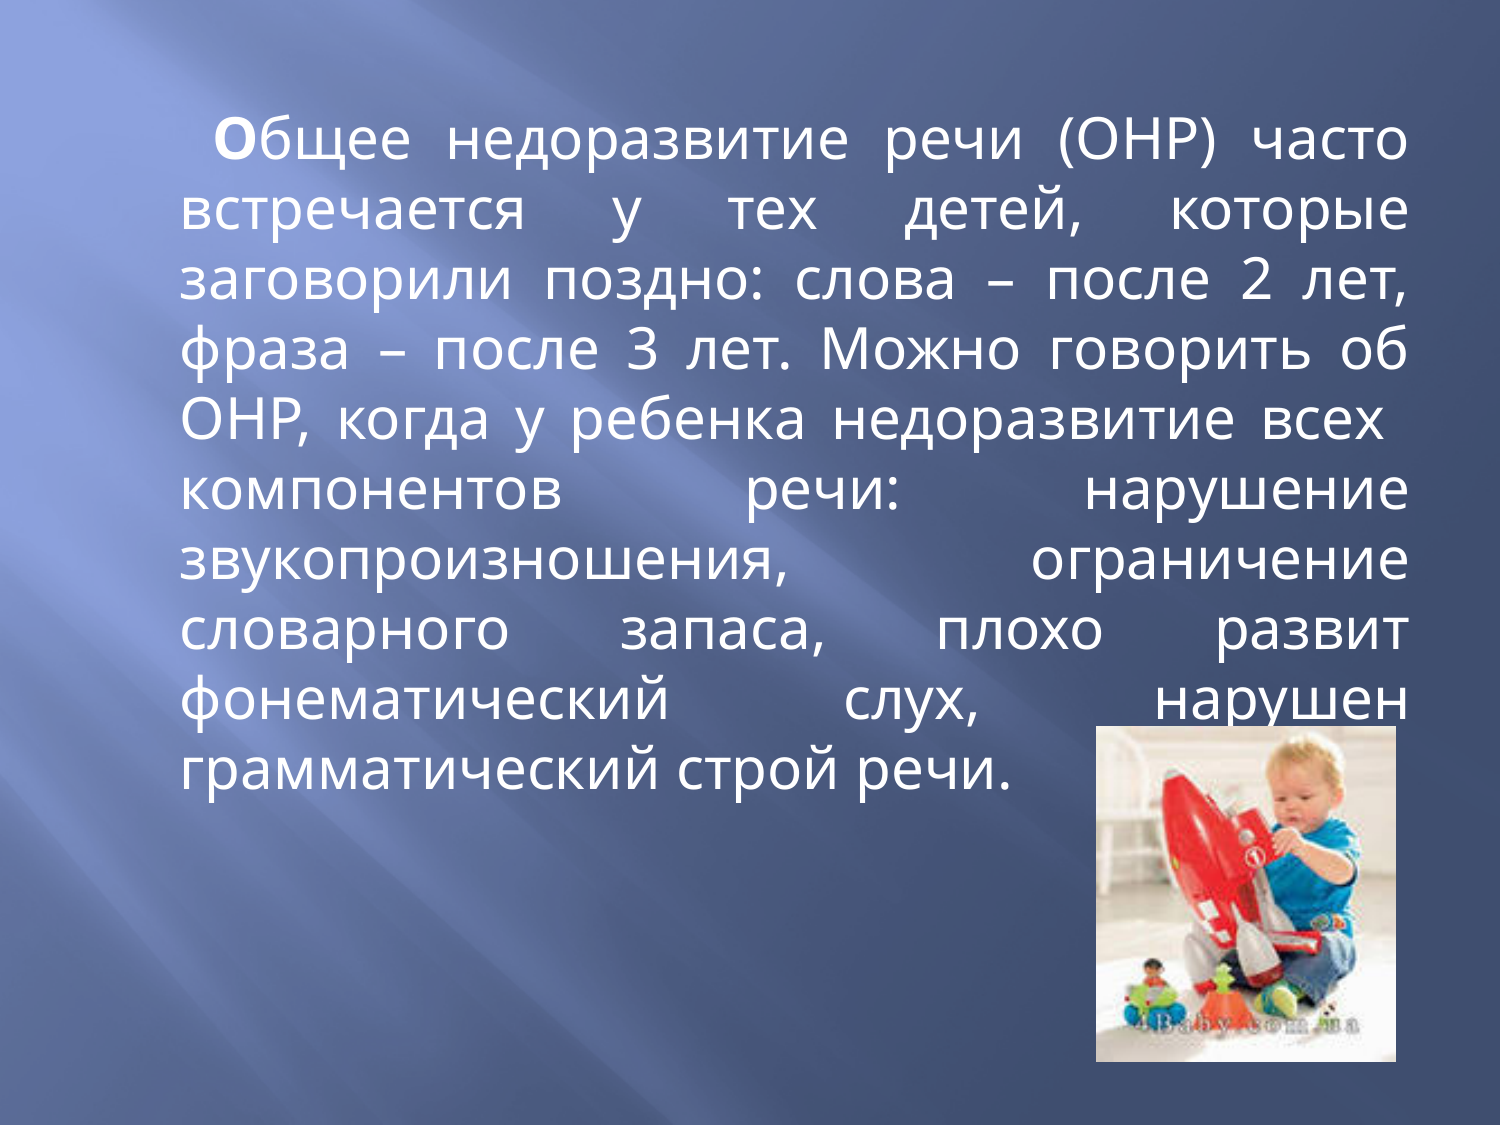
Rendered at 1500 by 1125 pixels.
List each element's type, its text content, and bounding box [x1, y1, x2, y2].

list Общее недоразвитие речи (ОНР) часто встречается у тех детей, которые заговорили поздно: слова – после 2 лет, фраза – после 3 лет. Можно говорить об ОНР, когда у ребенка недоразвитие всех компонентов речи: нарушение звукопроизношения, ограничение словарного запаса, плохо развит фонематический слух, нарушен грамматический строй речи. [74, 93, 1426, 1006]
picture [1096, 726, 1396, 1062]
